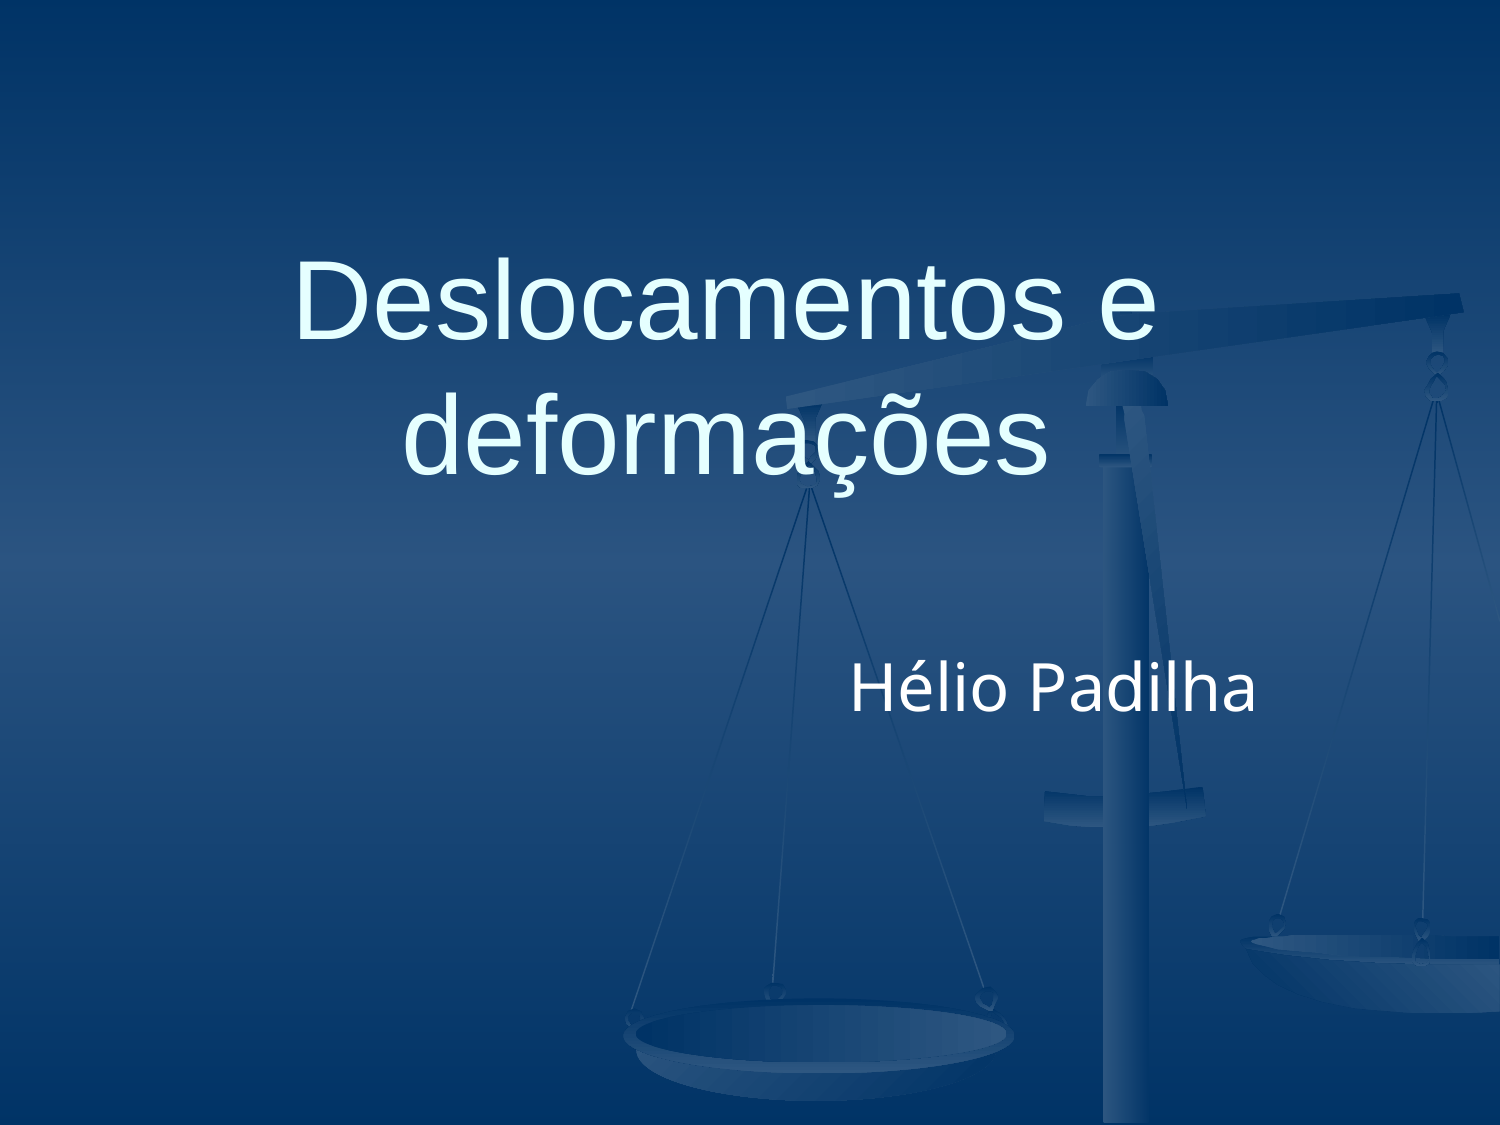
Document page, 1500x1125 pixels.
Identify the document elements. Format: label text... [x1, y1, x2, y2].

title Deslocamentos e deformações [88, 219, 1364, 506]
subtitle Hélio Padilha [224, 637, 1276, 926]
